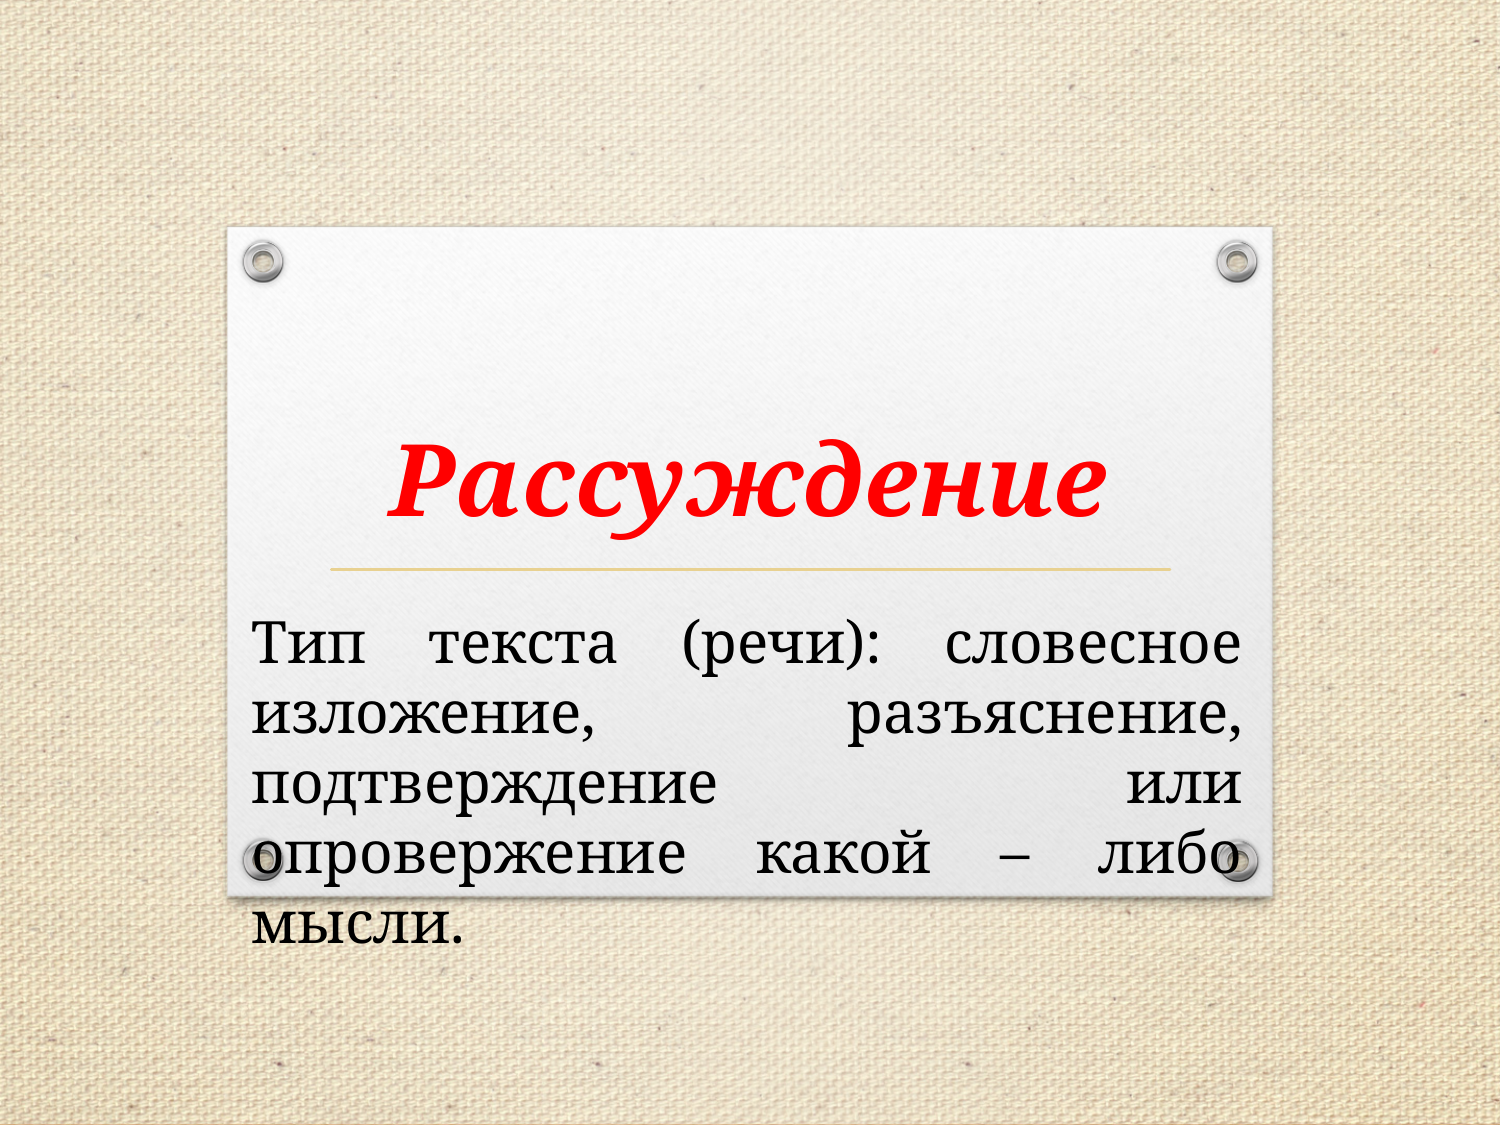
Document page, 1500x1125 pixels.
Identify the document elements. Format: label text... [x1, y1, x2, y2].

title Рассуждение [123, 302, 1399, 544]
subtitle Тип текста (речи): словесное изложение, разъяснение, подтверждение или опровержение какой – либо мысли. [236, 597, 1258, 1125]
picture [0, 0, 1500, 1125]
